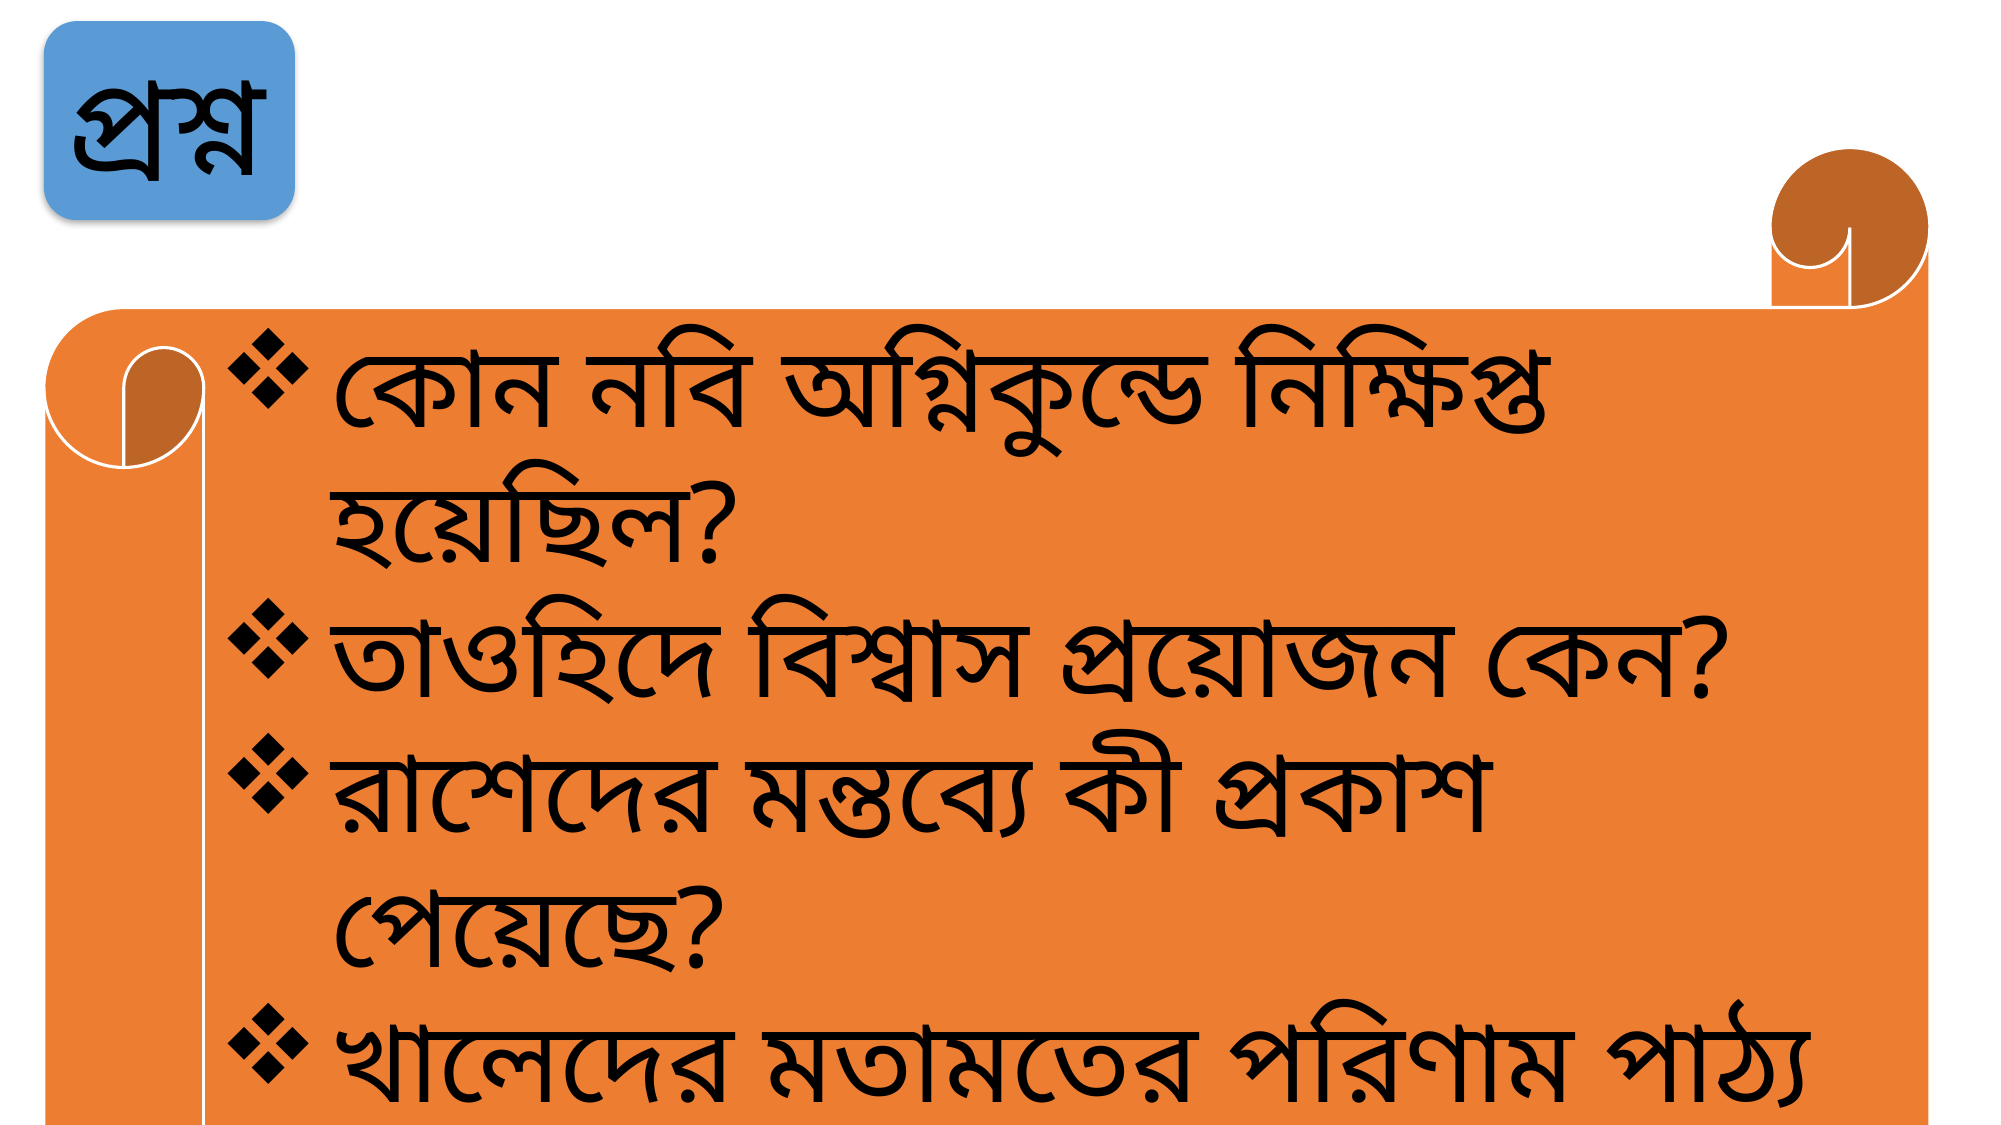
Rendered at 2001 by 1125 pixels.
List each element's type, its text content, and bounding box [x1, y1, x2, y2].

text_box প্রশ্ন [43, 21, 295, 221]
text_box কোন নবি অগ্নিকুন্ডে নিক্ষিপ্ত হয়েছিল? তাওহিদে বিশ্বাস প্রয়োজন কেন? রাশেদের মন্তব্যে কী প্রকাশ পেয়েছে? খালেদের মতামতের পরিণাম পাঠ্য বইয়ের আলোকে মূল্যায়ন কর। [42, 146, 1932, 1125]
